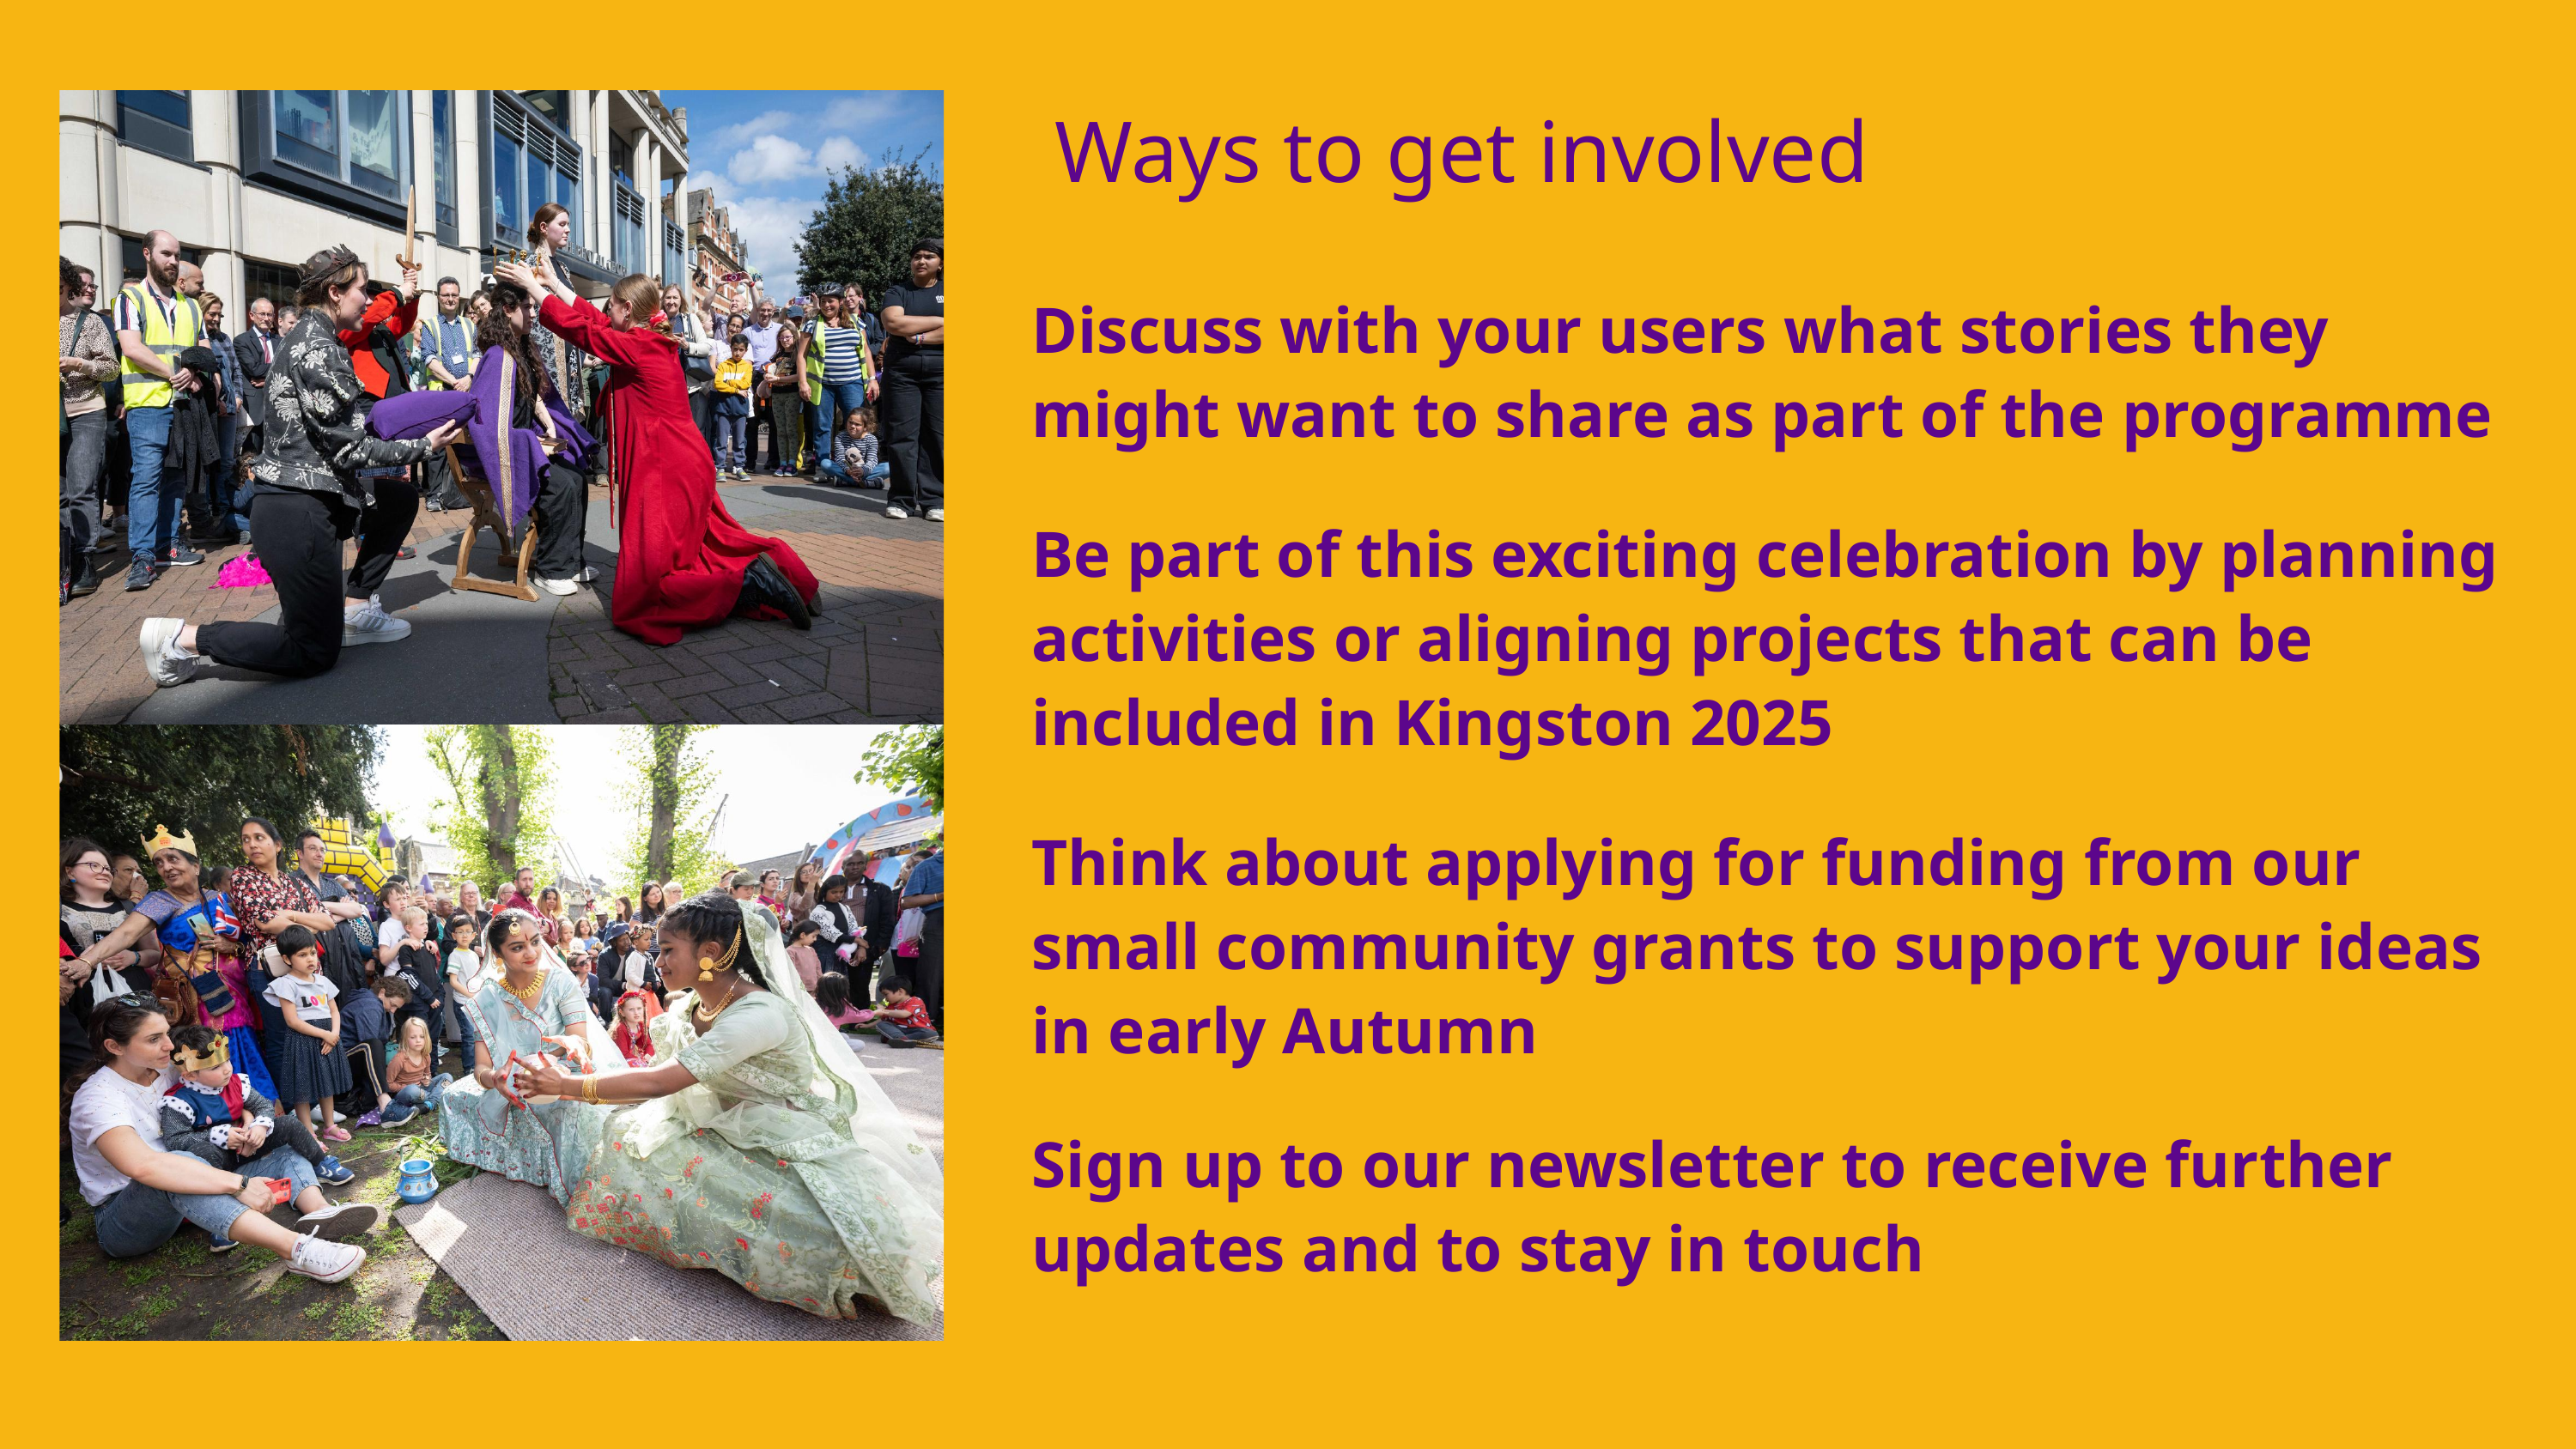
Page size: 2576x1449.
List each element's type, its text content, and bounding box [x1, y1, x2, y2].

text_box [59, 724, 945, 1342]
text_box Think about applying for funding from our small community grants to support your ideas in early Autumn [1031, 814, 2526, 1067]
text_box Be part of this exciting celebration by planning activities or aligning projects that can be included in Kingston 2025 [1031, 505, 2526, 758]
text_box Discuss with your users what stories they might want to share as part of the programme [1031, 282, 2526, 451]
text_box Sign up to our newsletter to receive further updates and to stay in touch [1031, 1115, 2492, 1284]
text_box Ways to get involved [1042, 86, 2502, 213]
text_box [59, 90, 945, 724]
